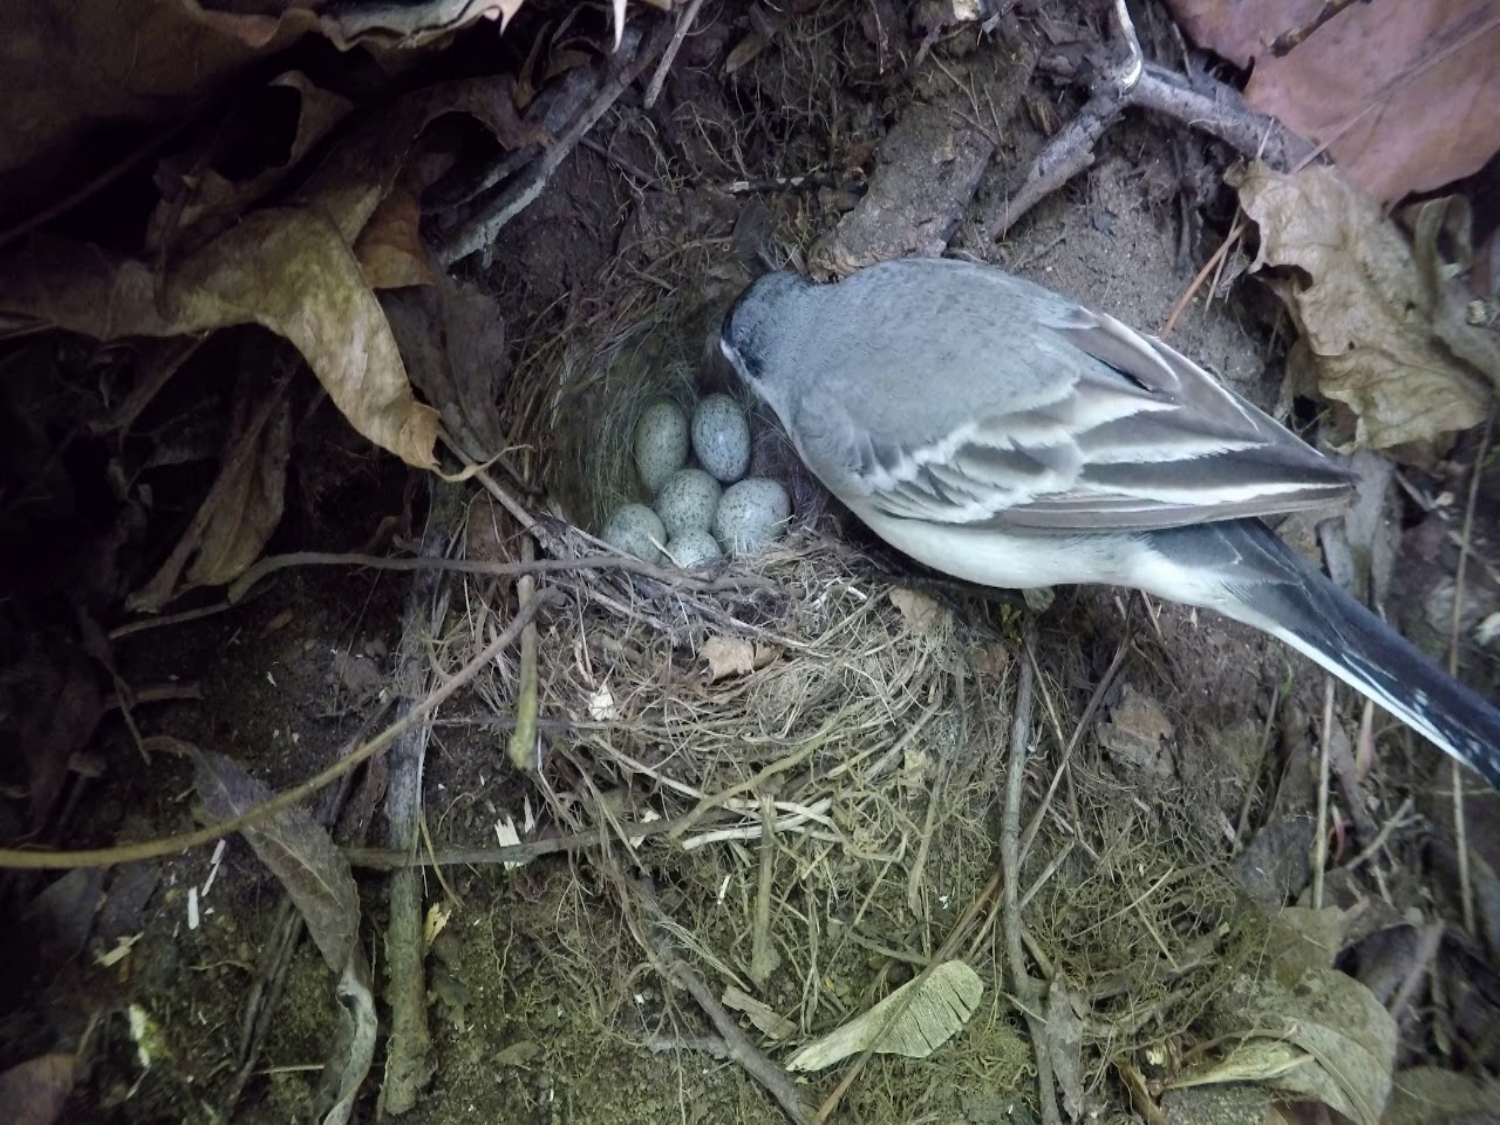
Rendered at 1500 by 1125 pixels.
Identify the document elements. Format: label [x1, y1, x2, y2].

list [0, 0, 1500, 1125]
